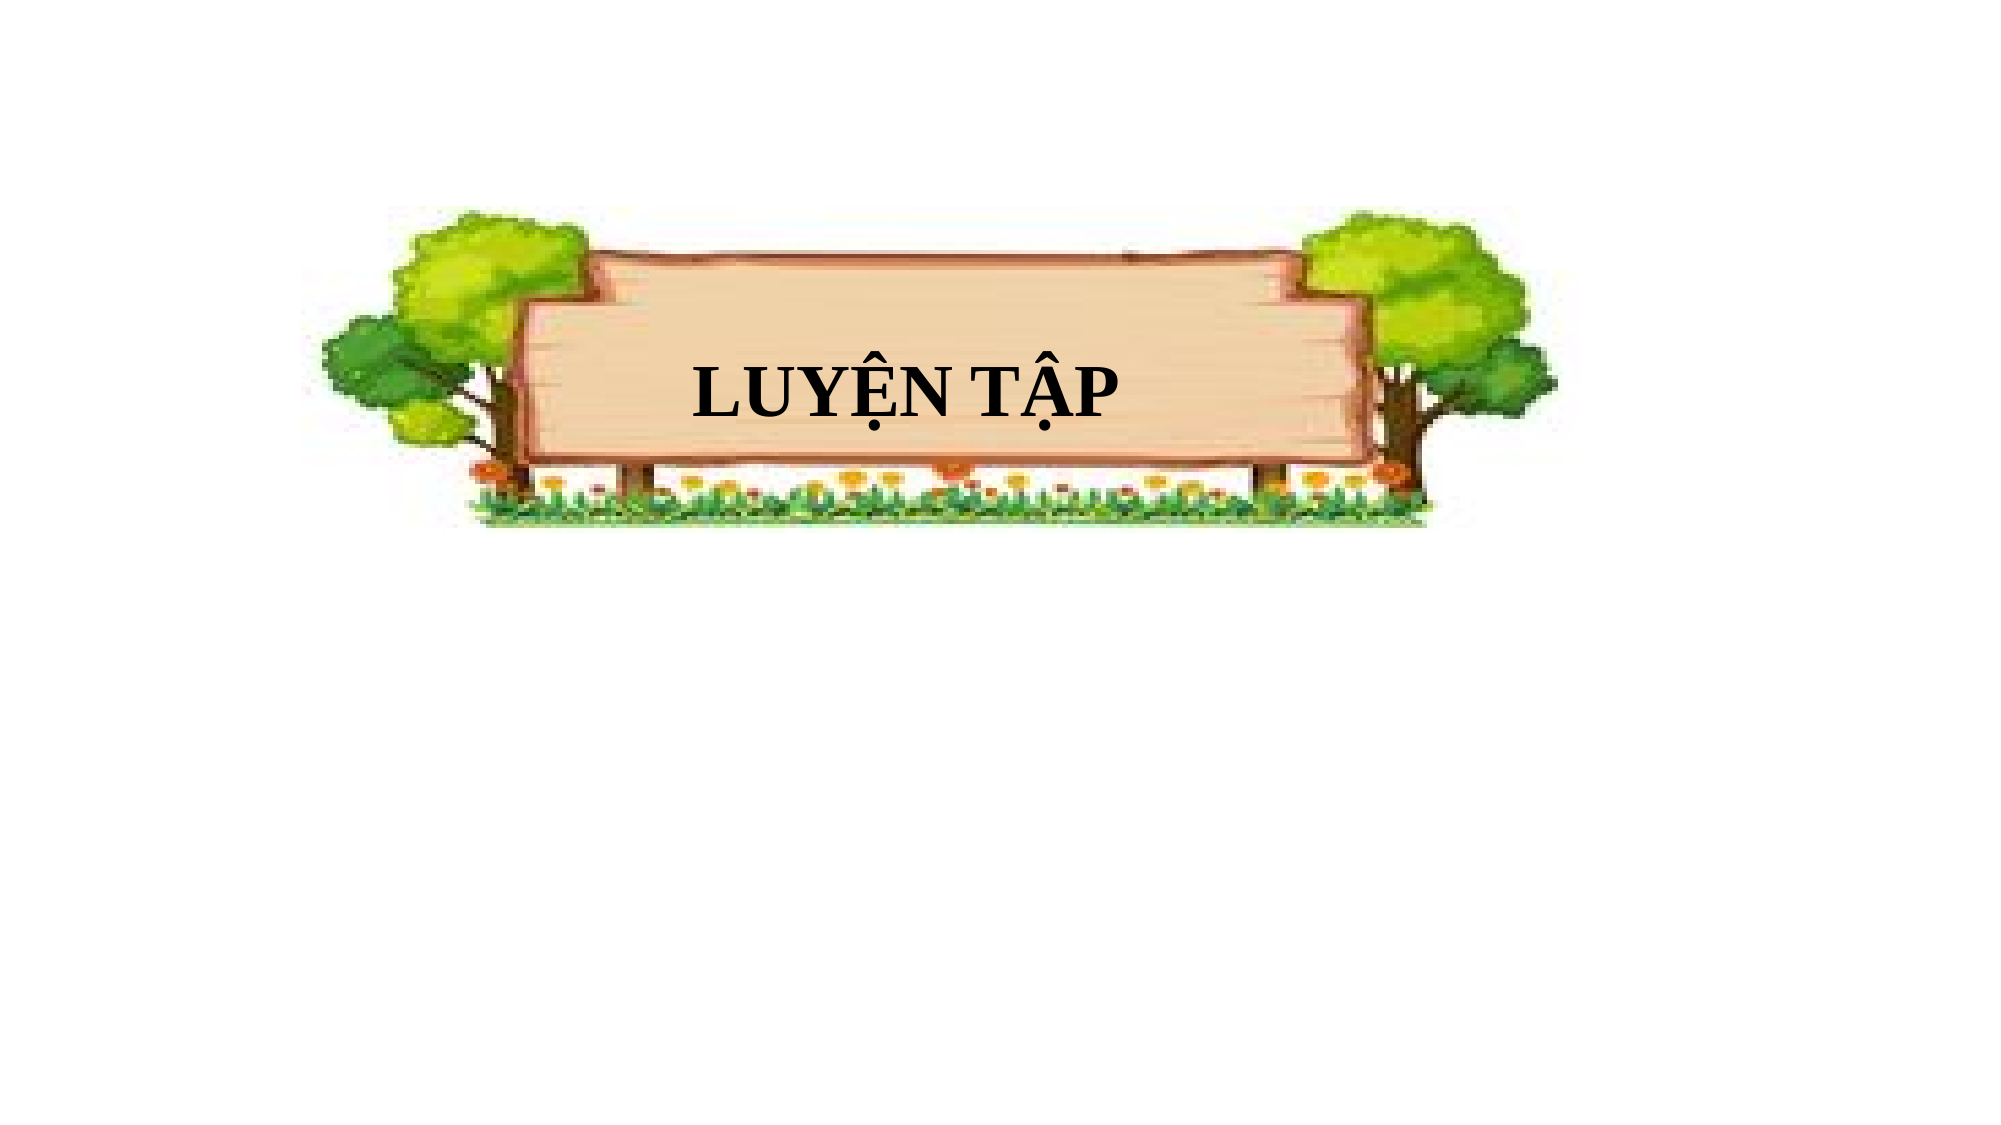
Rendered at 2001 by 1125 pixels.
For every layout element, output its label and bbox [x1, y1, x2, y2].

picture [301, 206, 1580, 533]
